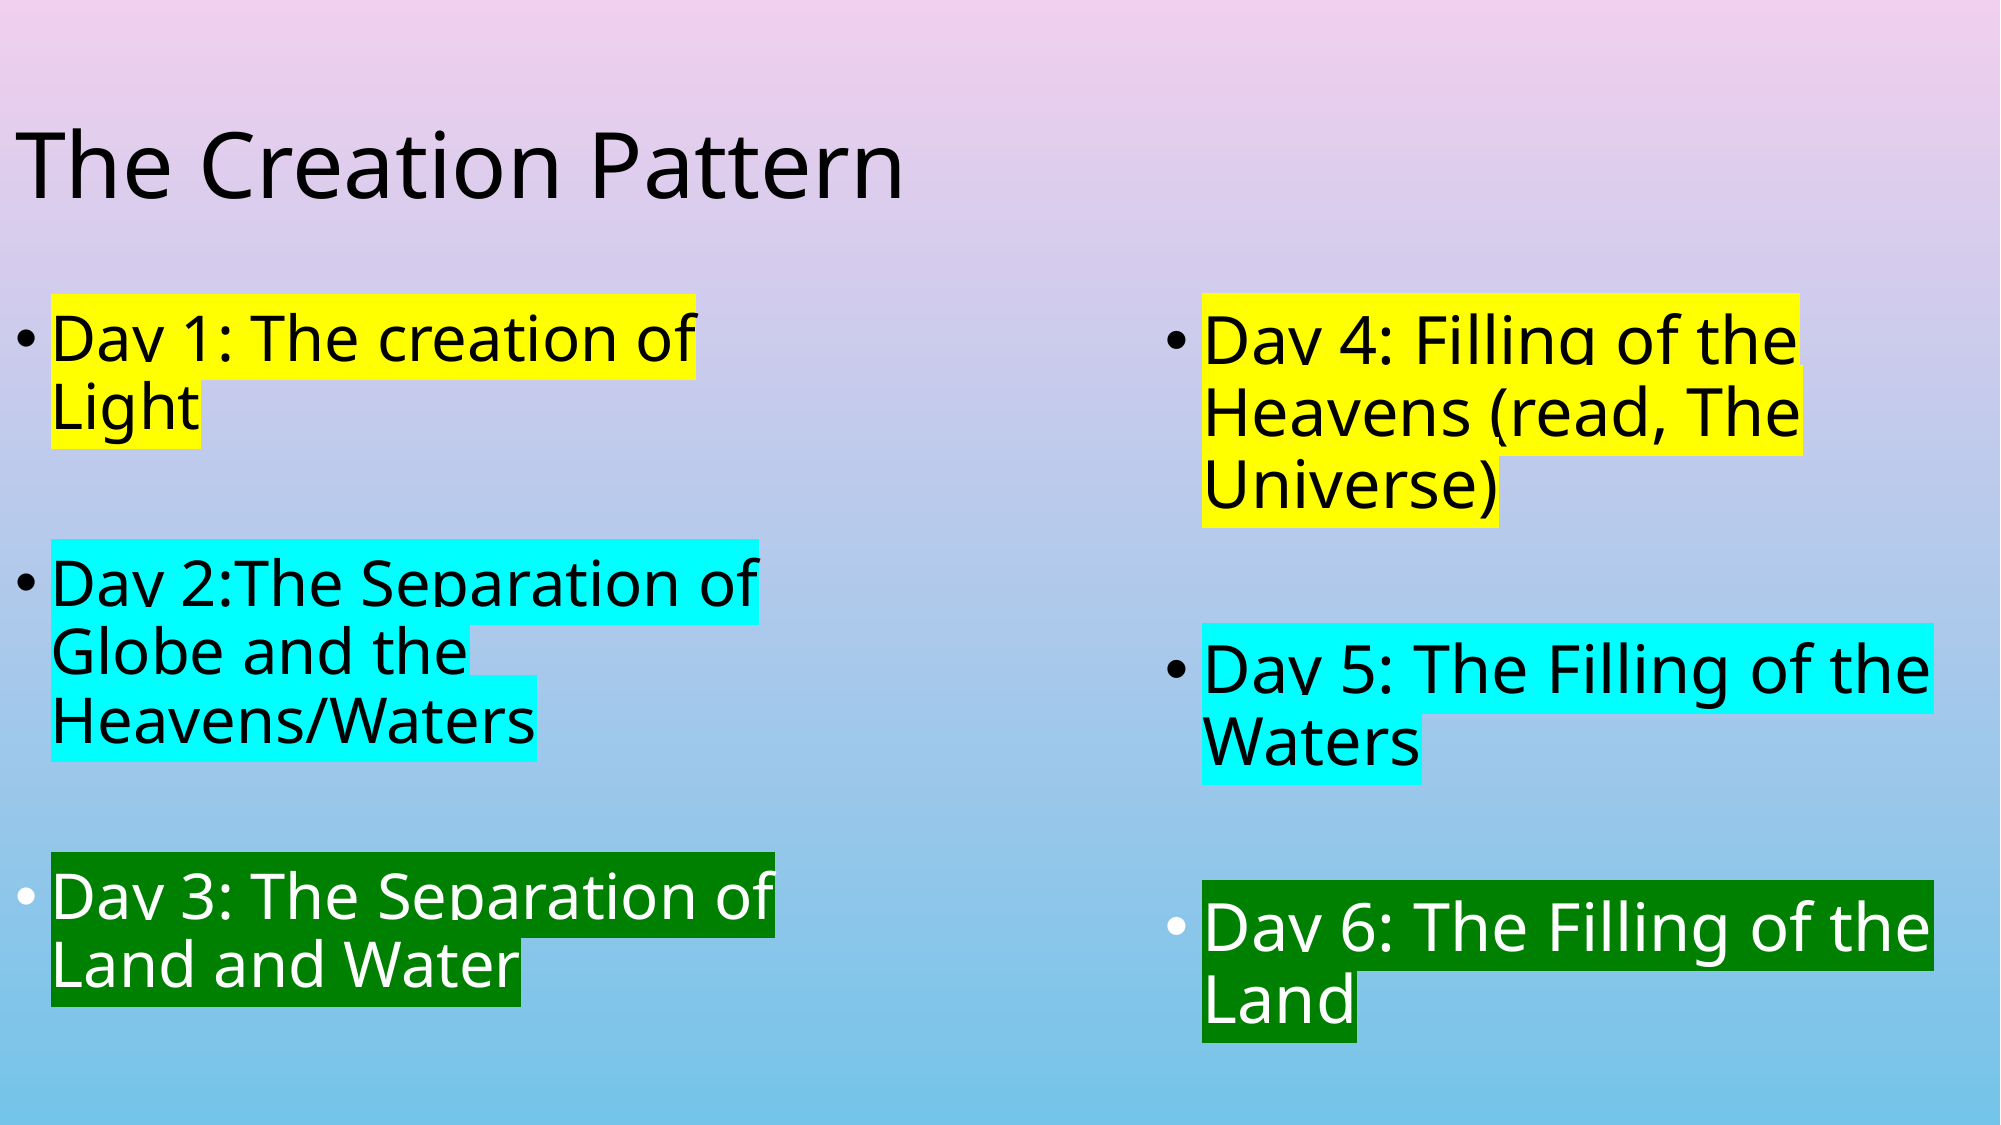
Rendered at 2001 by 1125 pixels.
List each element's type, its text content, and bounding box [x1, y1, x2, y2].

title The Creation Pattern [0, 59, 1725, 278]
list Day 4: Filling of the Heavens (read, The Universe) Day 5: The Filling of the Waters Day 6: The Filling of the Land [1149, 299, 2000, 1014]
list Day 1: The creation of Light Day 2:The Separation of Globe and the Heavens/Waters Day 3: The Separation of Land and Water [0, 299, 850, 1014]
